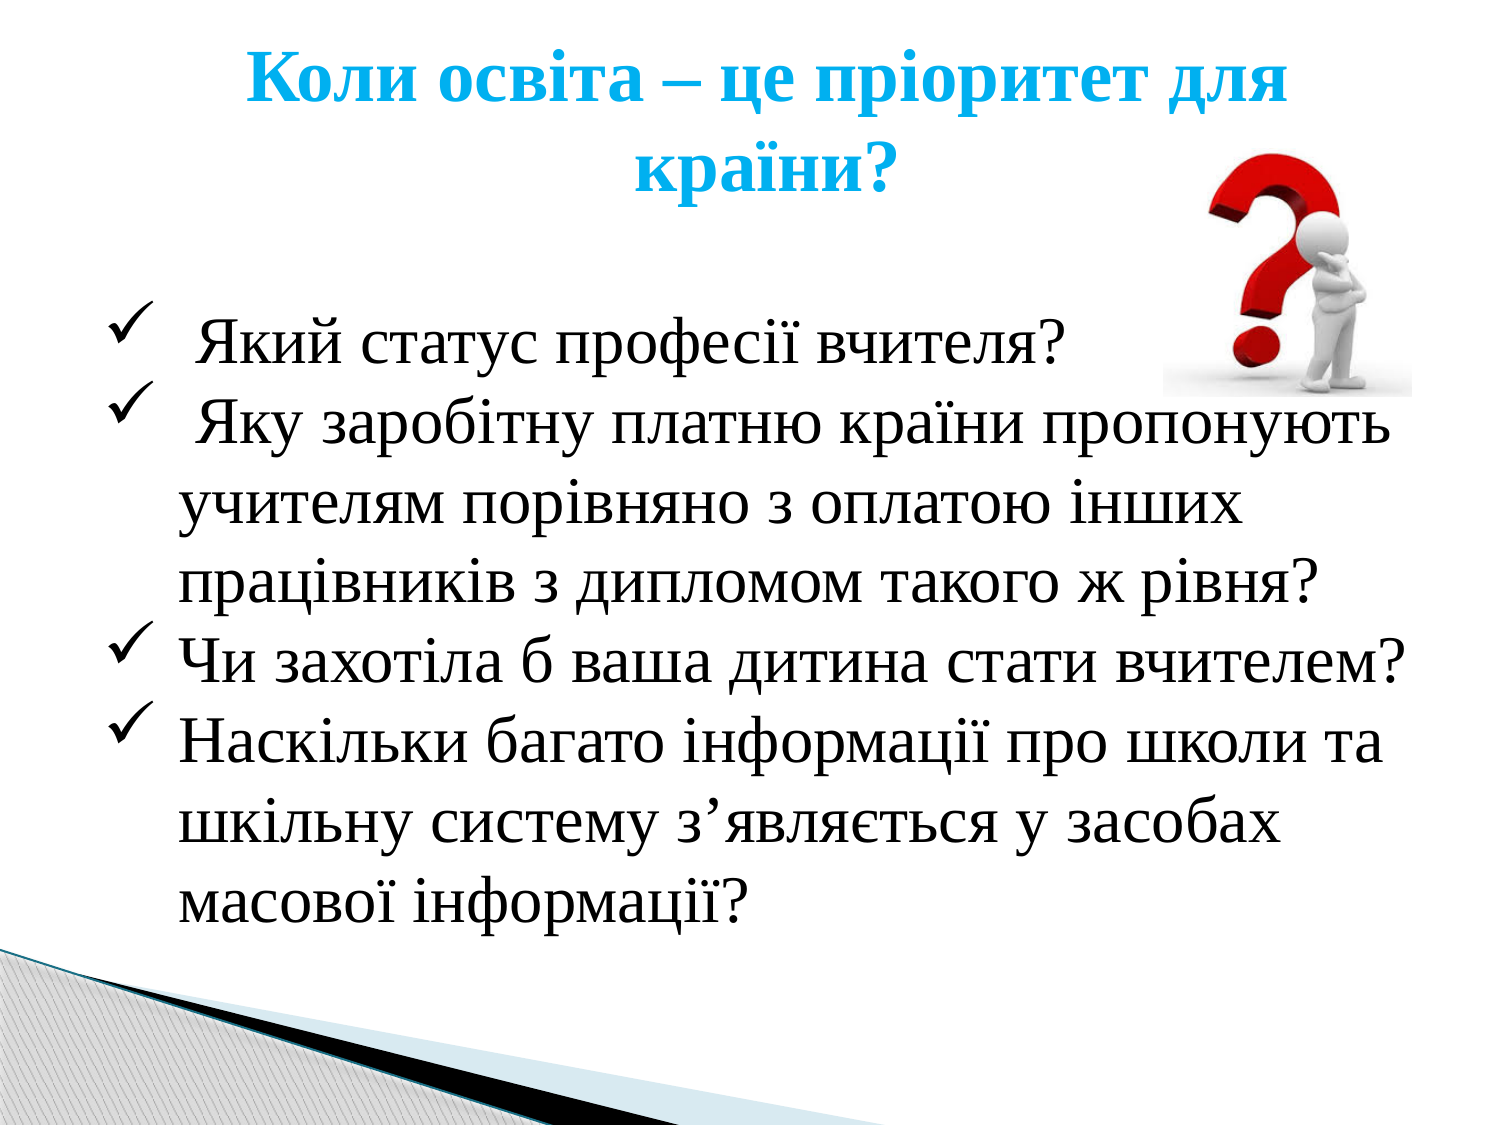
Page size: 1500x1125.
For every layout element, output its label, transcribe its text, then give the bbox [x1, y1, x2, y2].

text_box Коли освіта – це пріоритет для країни? Який статус професії вчителя? Яку заробітну платню країни пропонують учителям порівняно з оплатою інших працівників з дипломом такого ж рівня? Чи захотіла б ваша дитина стати вчителем? Наскільки багато інформації про школи та шкільну систему з’являється у засобах масової інформації? [88, 19, 1447, 944]
picture [1163, 148, 1412, 398]
